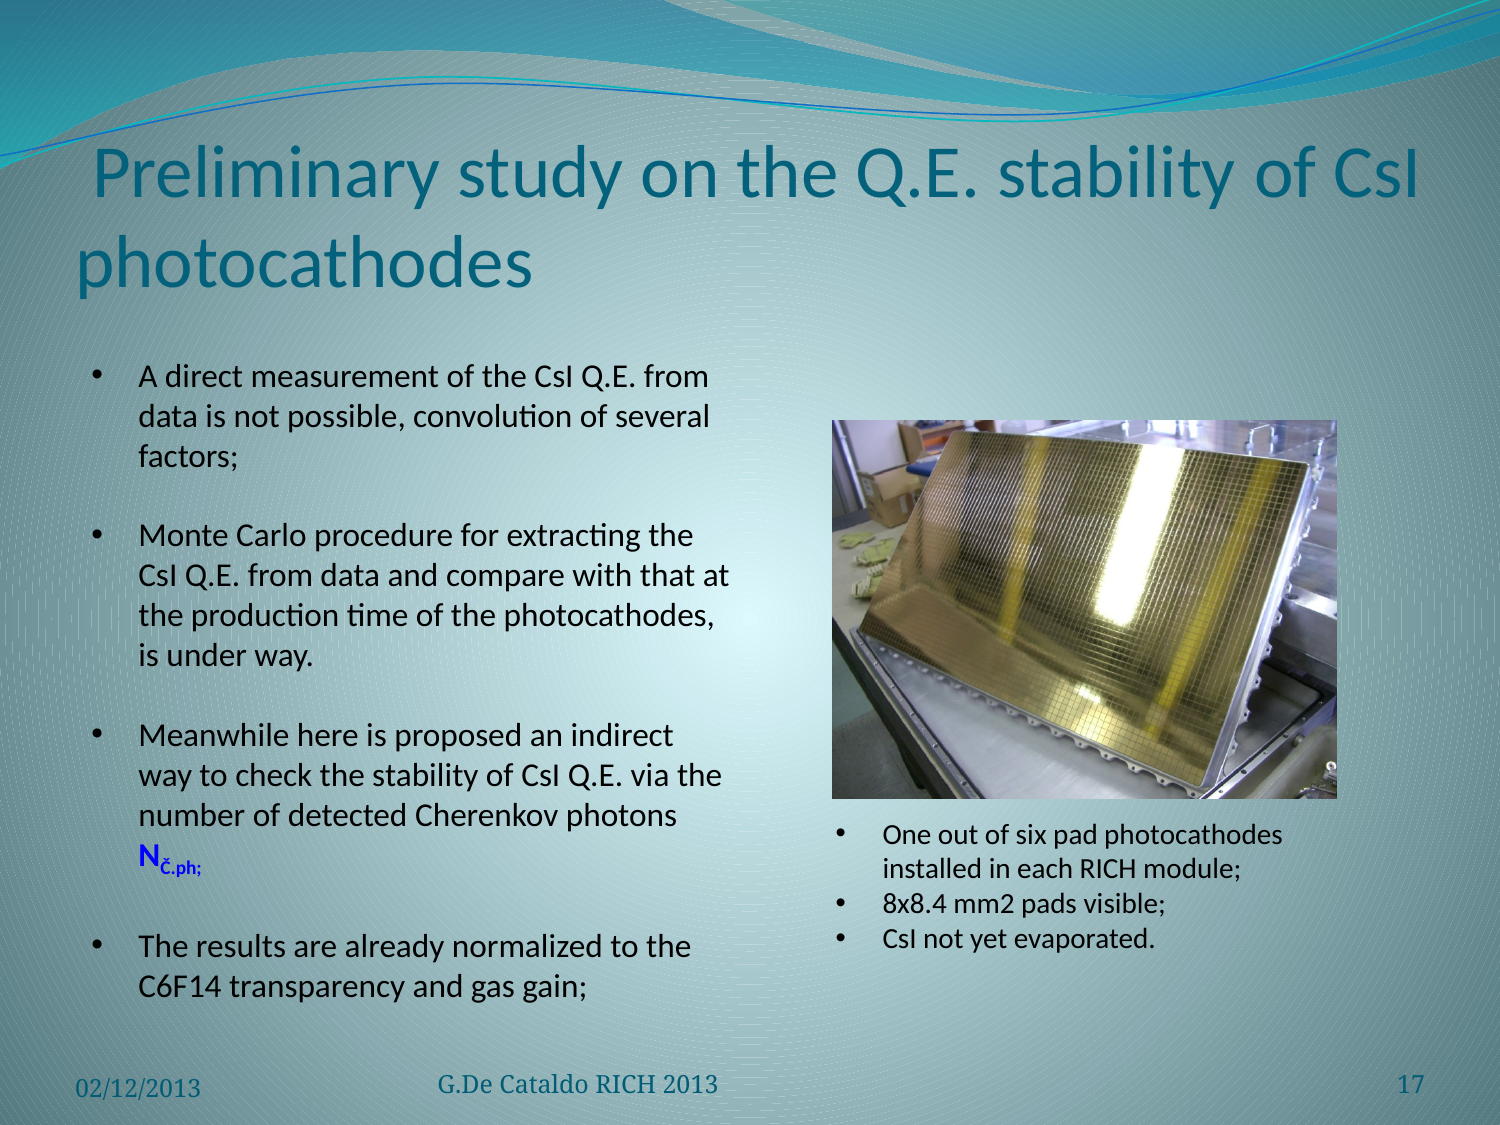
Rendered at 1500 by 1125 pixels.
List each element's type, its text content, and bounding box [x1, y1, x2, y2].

slide_number 17 [1299, 1042, 1425, 1103]
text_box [820, 420, 1380, 965]
title Preliminary study on the Q.E. stability of CsI photocathodes [75, 115, 1425, 303]
footer G.De Cataldo RICH 2013 [437, 1042, 988, 1103]
text_box A direct measurement of the CsI Q.E. from data is not possible, convolution of several factors; Monte Carlo procedure for extracting the CsI Q.E. from data and compare with that at the production time of the photocathodes, is under way. Meanwhile here is proposed an indirect way to check the stability of CsI Q.E. via the number of detected Cherenkov photons NČ.ph; The results are already normalized to the C6F14 transparency and gas gain; [76, 346, 750, 1051]
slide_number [75, 1042, 425, 1103]
